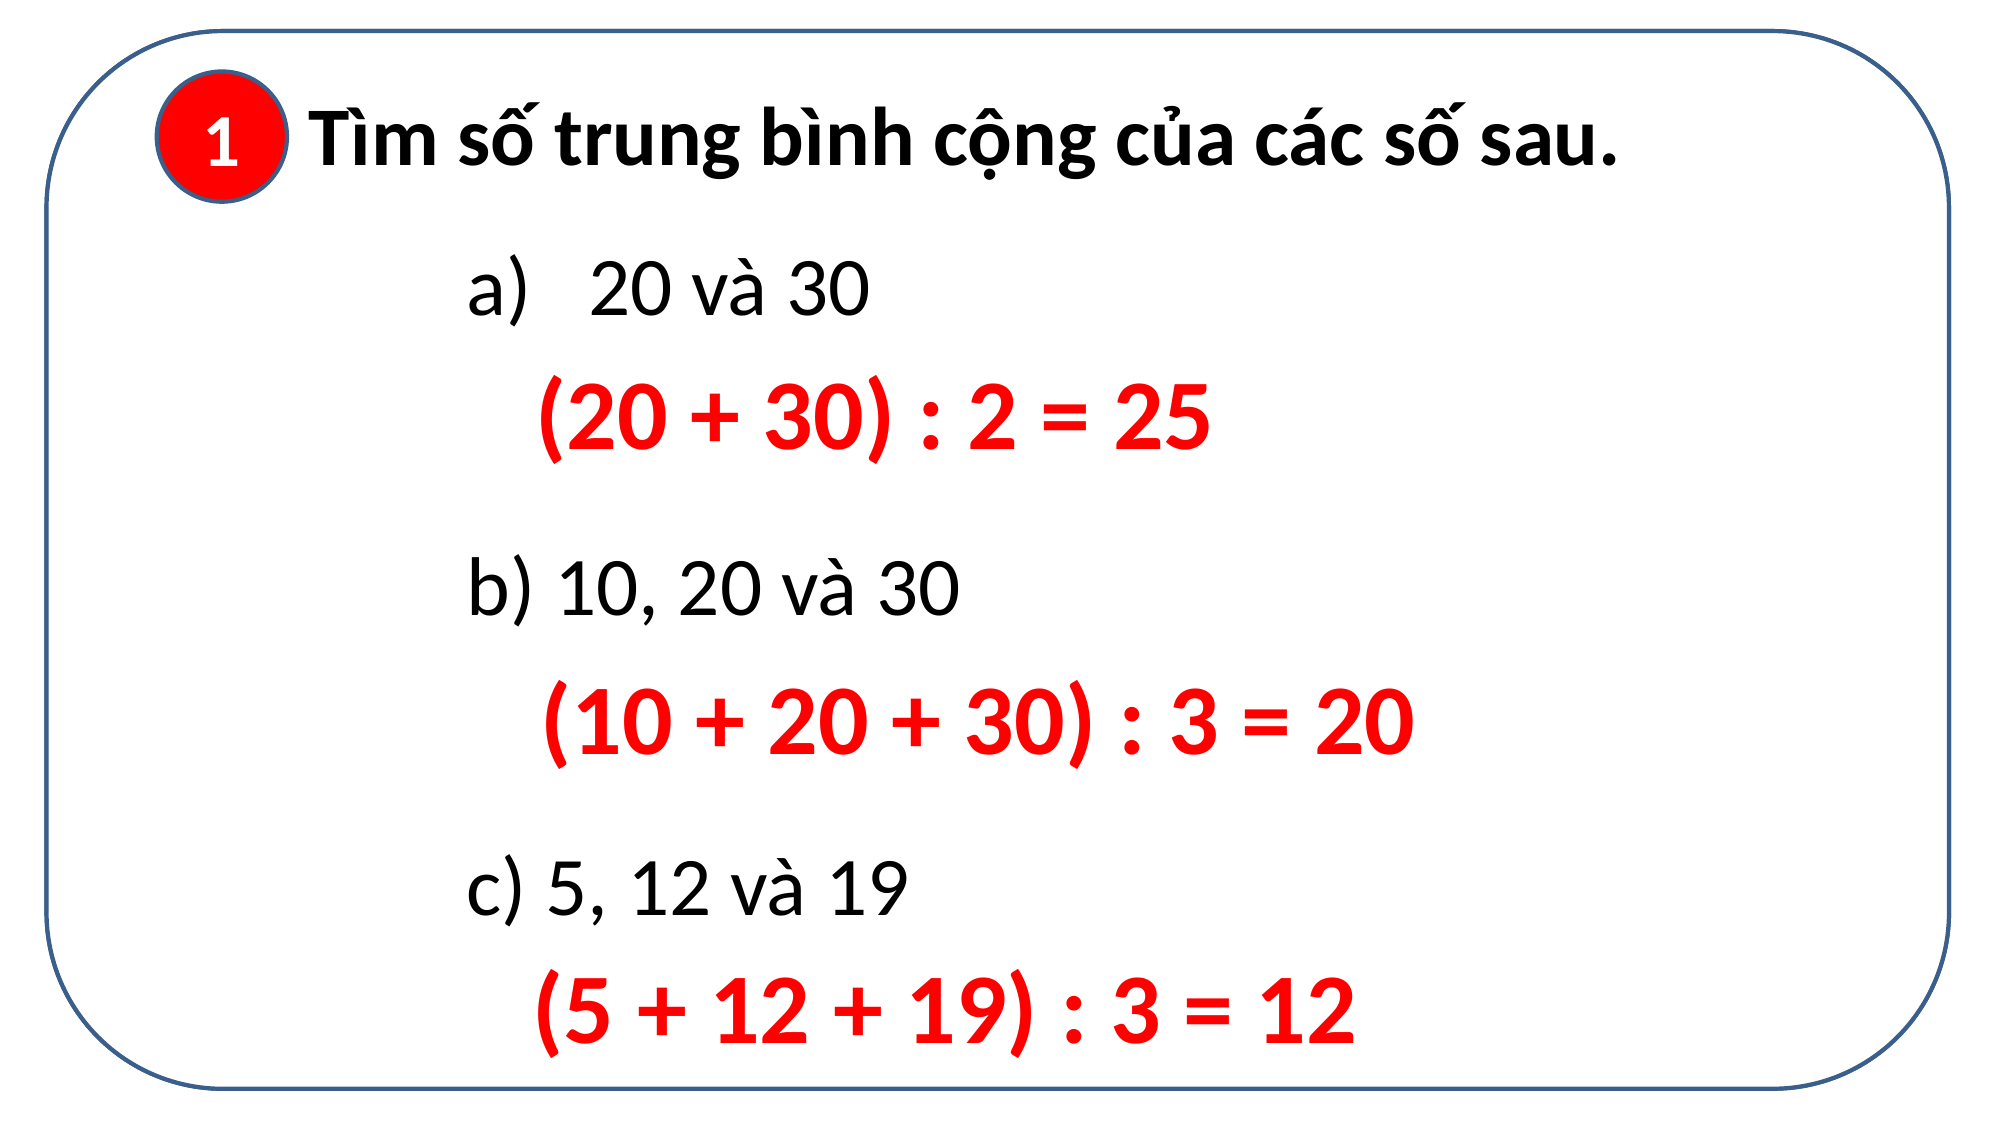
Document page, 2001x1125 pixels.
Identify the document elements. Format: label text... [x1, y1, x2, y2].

text_box (5 + 12 + 19) : 3 = 12 [233, 936, 1657, 1072]
text_box 20 và 30 b) 10, 20 và 30 c) 5, 12 và 19 [451, 224, 1467, 341]
text_box (10 + 20 + 30) : 3 = 20 [266, 647, 1690, 782]
text_box 20 và 30 b) 10, 20 và 30 c) 5, 12 và 19 [451, 477, 1467, 647]
text_box (20 + 30) : 2 = 25 [163, 341, 1588, 477]
text_box Tìm số trung bình cộng của các số sau. [293, 74, 1915, 190]
text_box [44, 28, 1952, 1091]
text_box 1 [154, 69, 290, 204]
text_box 20 và 30 b) 10, 20 và 30 c) 5, 12 và 19 [451, 782, 1467, 936]
